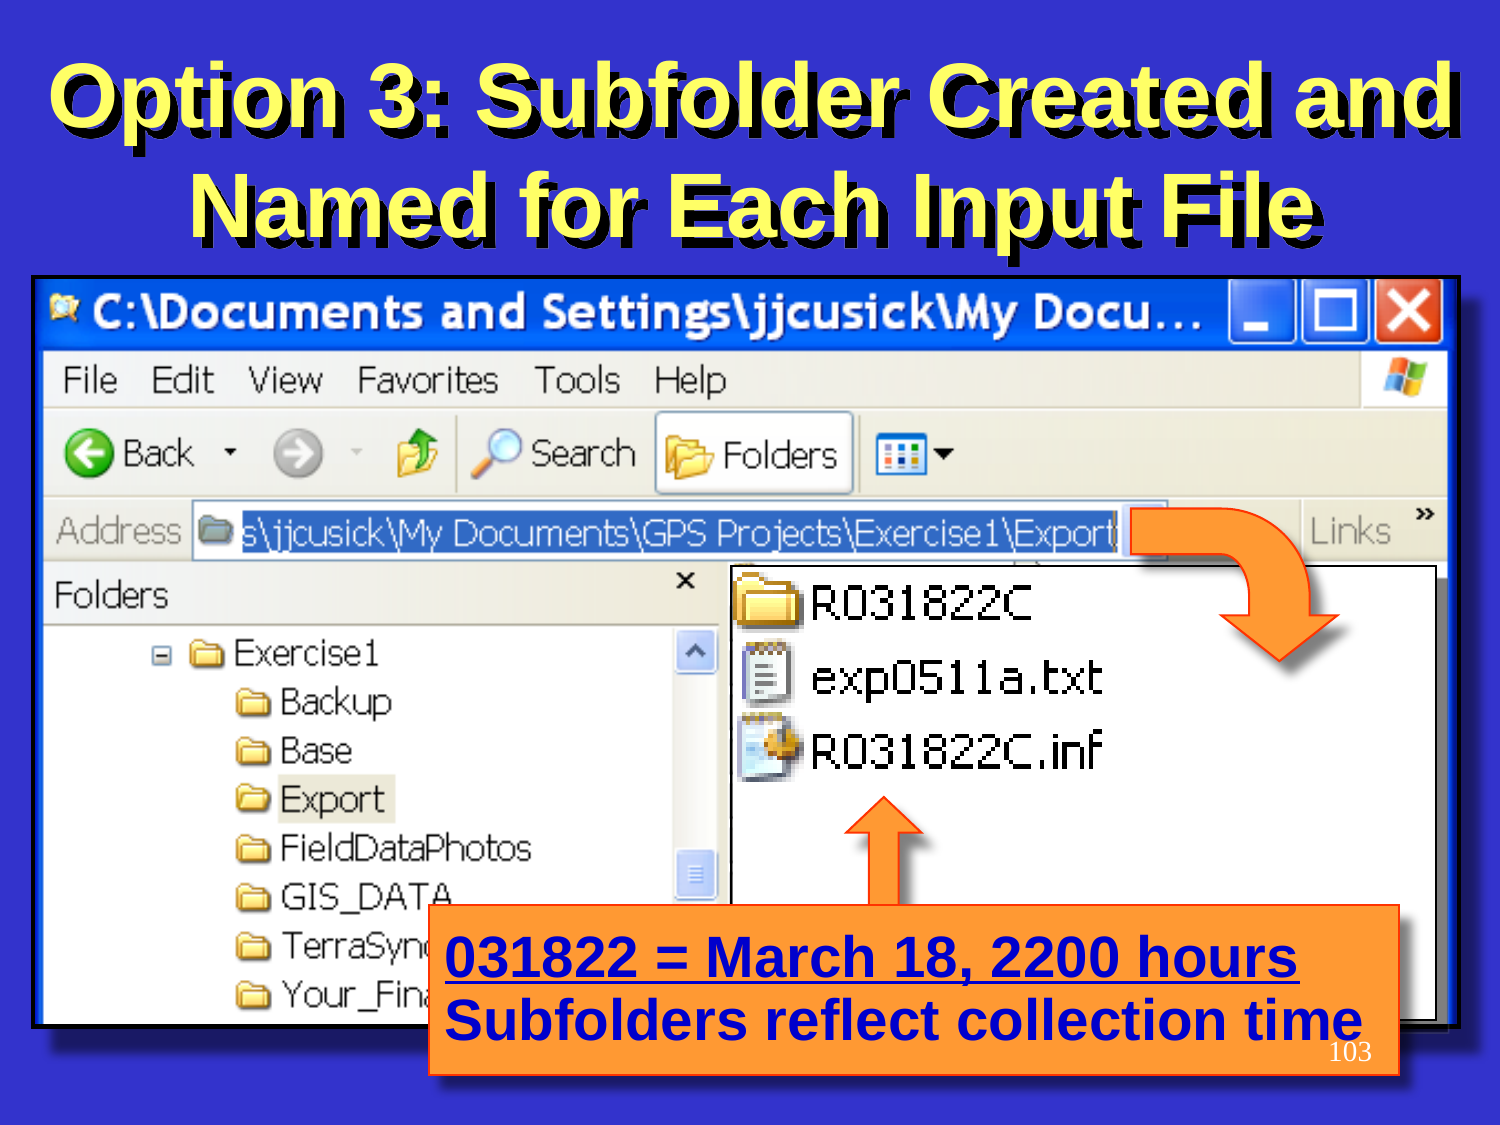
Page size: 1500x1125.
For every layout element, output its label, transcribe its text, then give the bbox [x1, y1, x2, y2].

picture [34, 279, 1457, 1025]
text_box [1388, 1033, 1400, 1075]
title Option 3: Subfolder Created and Named for Each Input File [30, 25, 1475, 266]
slide_number 103 [1074, 1033, 1388, 1088]
text_box 031822 = March 18, 2200 hours Subfolders reflect collection time [429, 1033, 1074, 1075]
